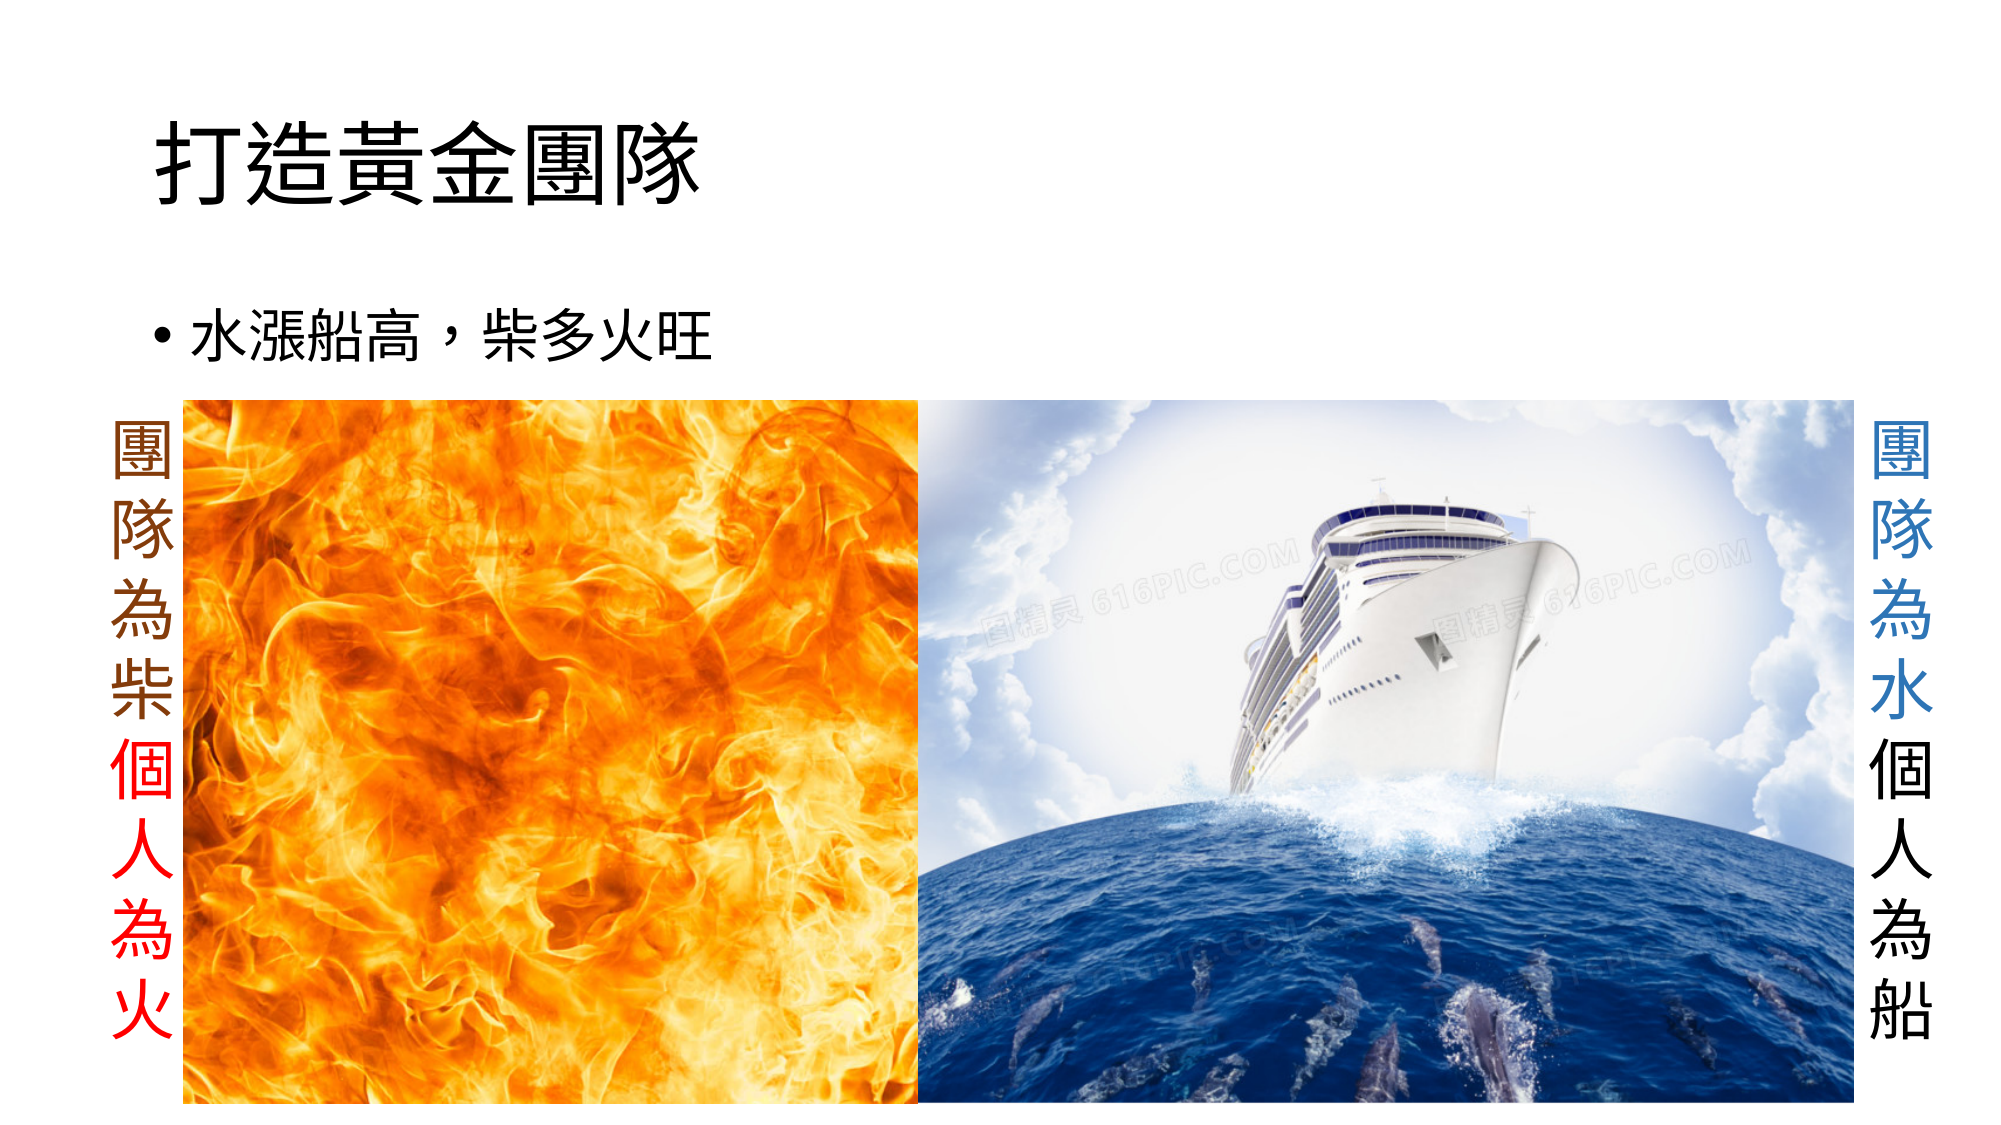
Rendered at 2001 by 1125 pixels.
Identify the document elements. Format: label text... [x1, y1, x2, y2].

text_box 團 隊 為 柴 個 人 為 火 [94, 400, 183, 1104]
title 打造黃金團隊 [137, 59, 1863, 278]
text_box 團 隊 為 水 個 人 為 船 [1854, 400, 1952, 1104]
picture [183, 400, 1854, 1104]
list 水漲船高，柴多火旺 [137, 299, 1863, 400]
